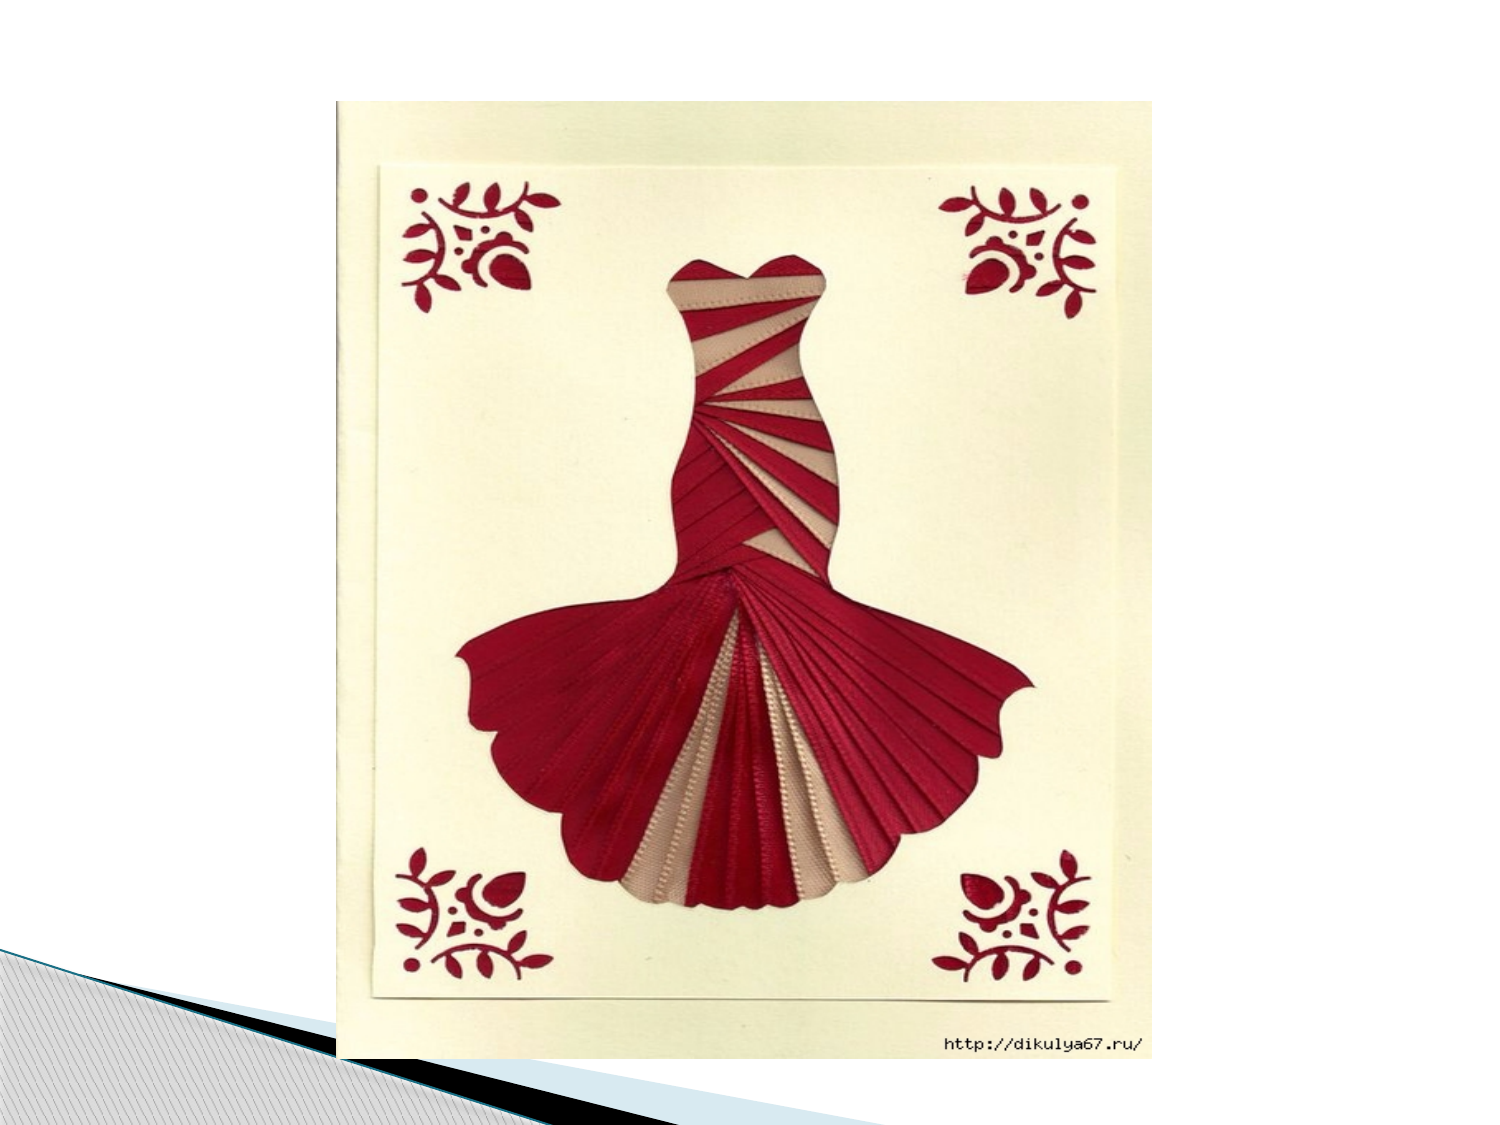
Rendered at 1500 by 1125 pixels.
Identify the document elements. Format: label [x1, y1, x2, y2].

list [336, 101, 1152, 1059]
